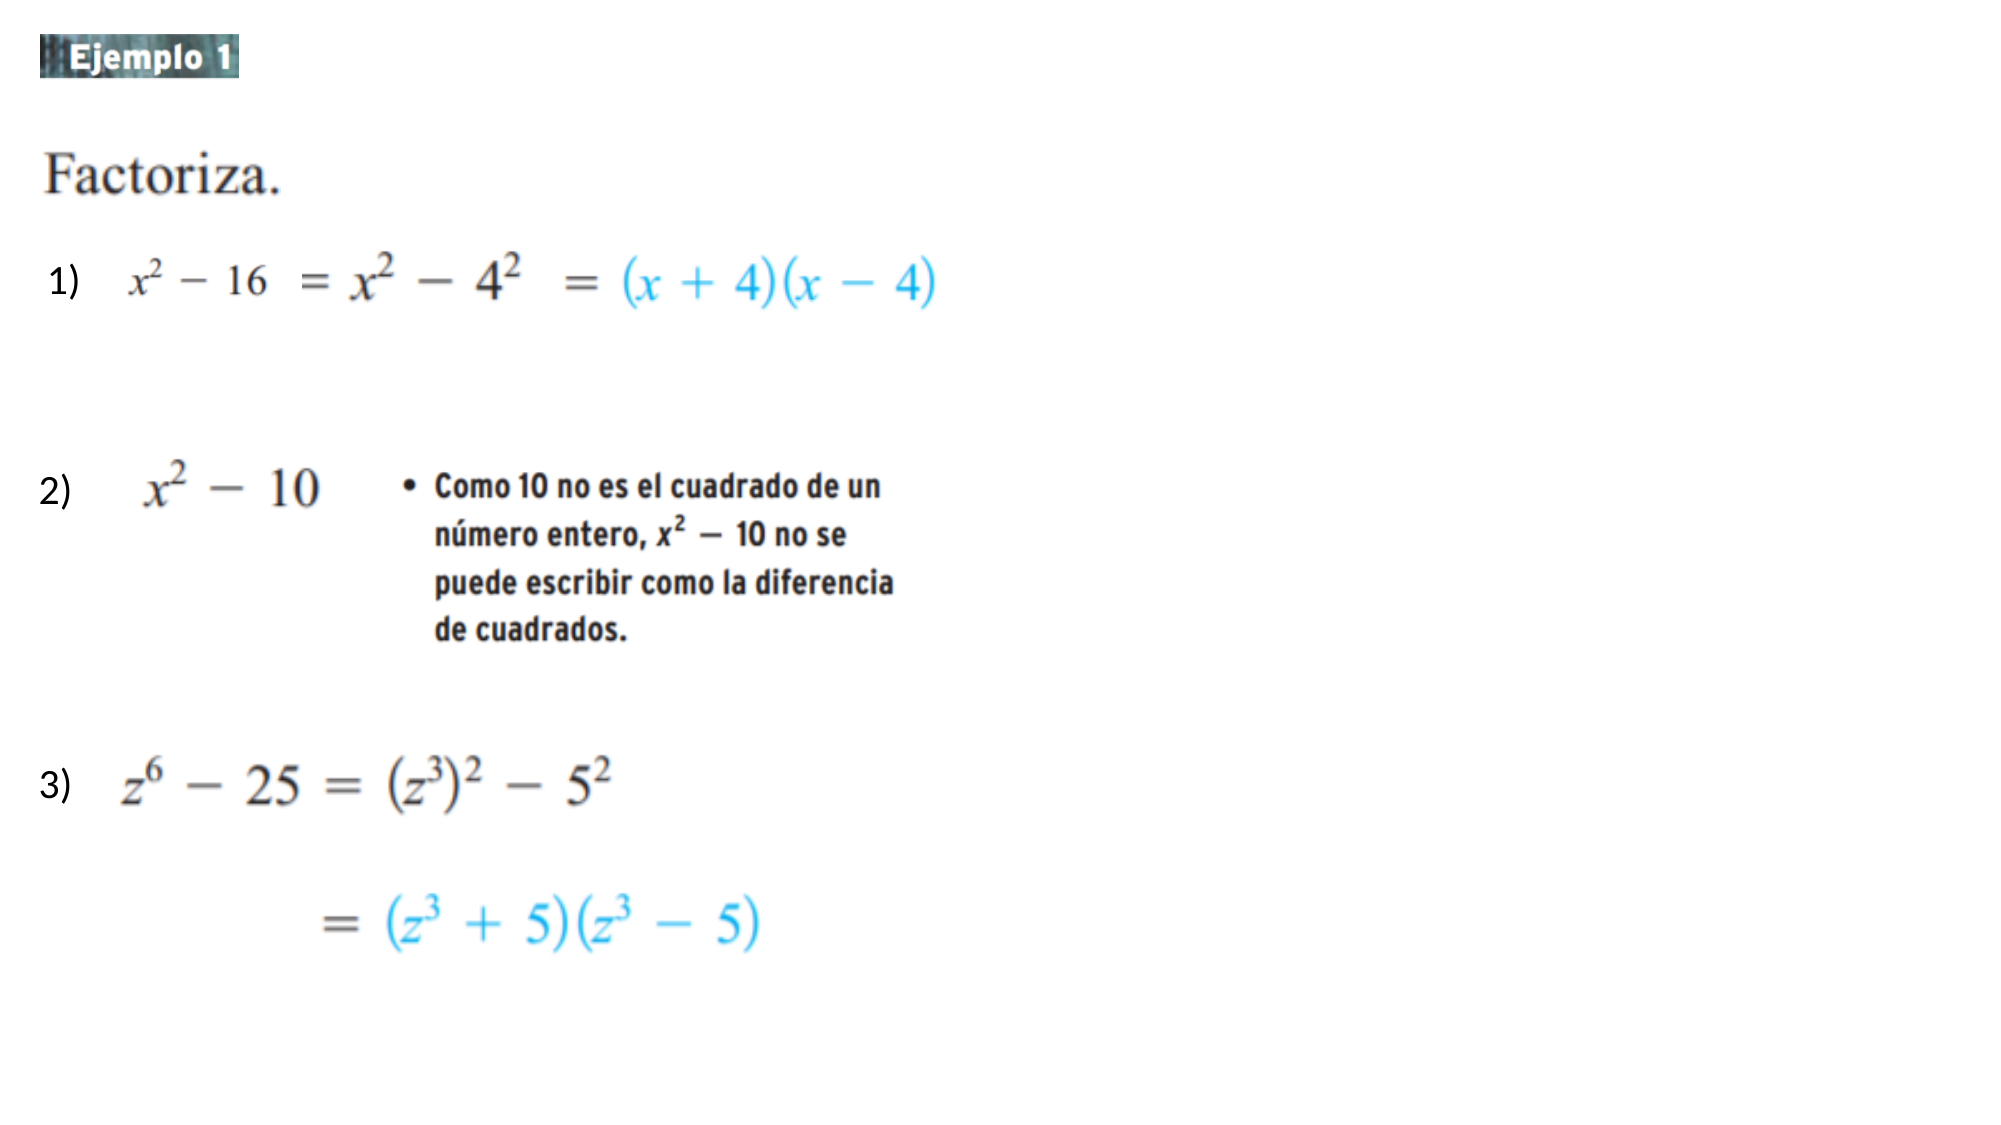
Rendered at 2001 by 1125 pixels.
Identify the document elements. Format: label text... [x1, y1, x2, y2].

text_box 2) [23, 455, 121, 521]
text_box 3) [23, 749, 94, 815]
picture [40, 129, 281, 220]
picture [115, 243, 288, 310]
text_box 1) [32, 245, 169, 311]
picture [94, 749, 776, 970]
picture [40, 34, 239, 82]
picture [121, 429, 355, 522]
picture [301, 243, 972, 334]
picture [398, 466, 936, 659]
